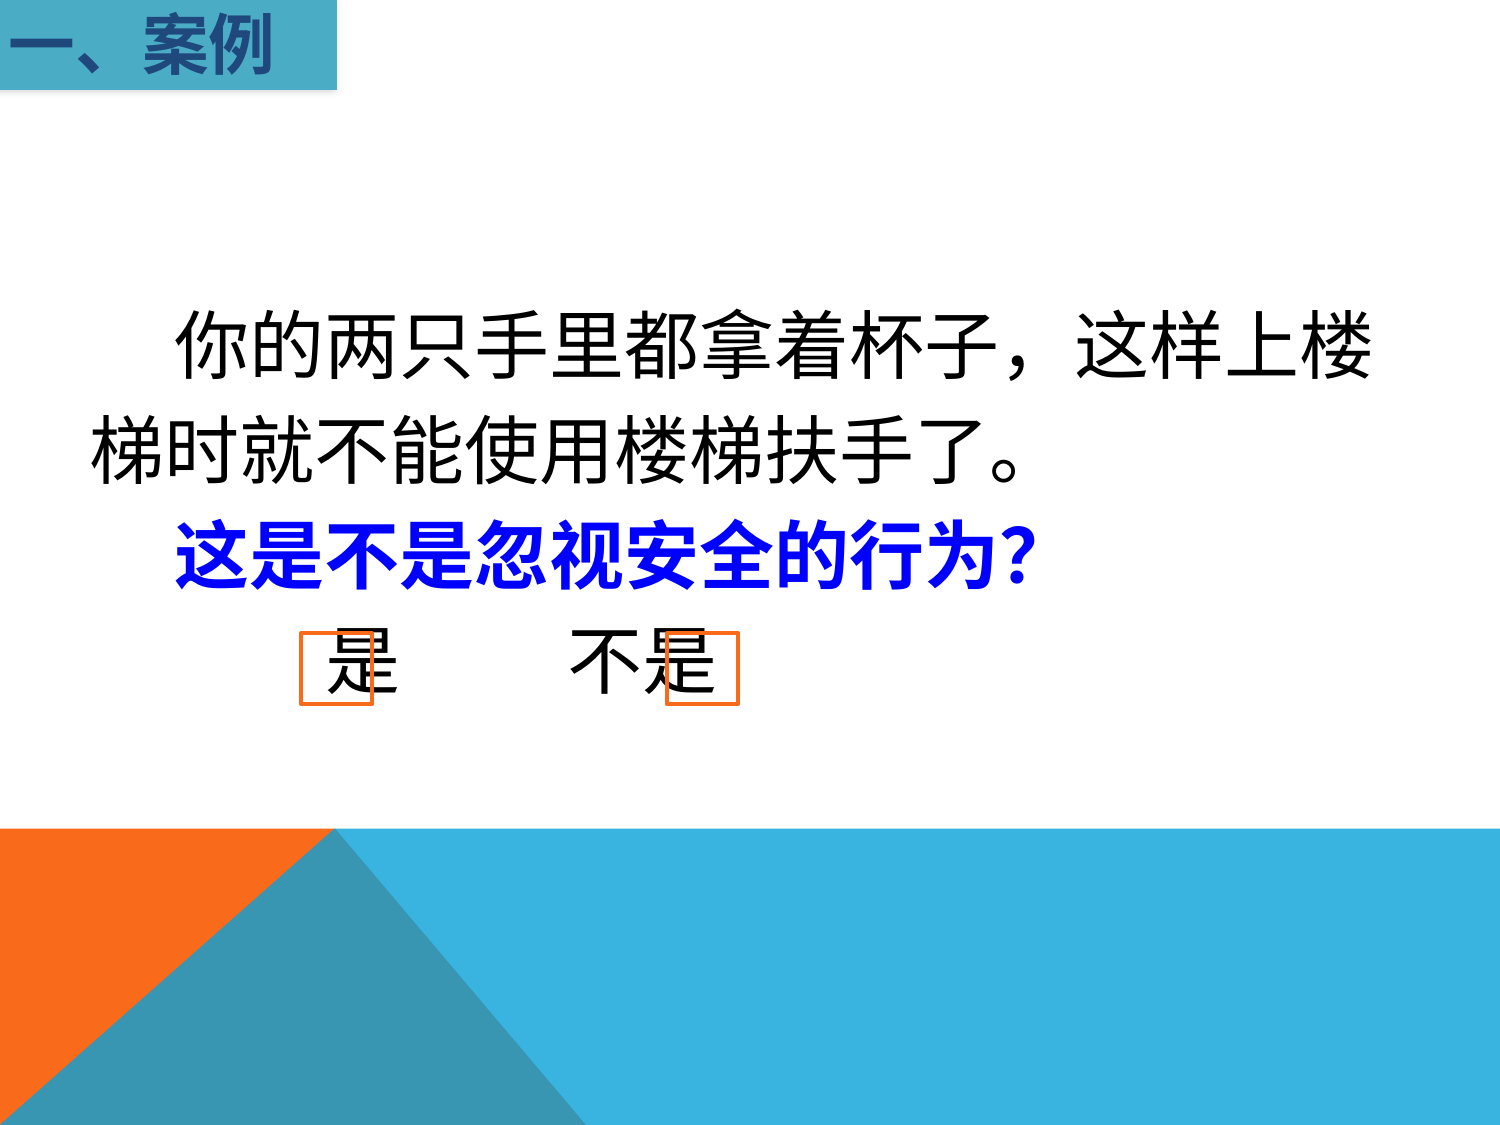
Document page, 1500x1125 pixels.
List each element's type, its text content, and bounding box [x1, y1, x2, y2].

text_box 你的两只手里都拿着杯子，这样上楼 梯时就不能使用楼梯扶手了。 这是不是忽视安全的行为？ 是 不是 [74, 290, 1425, 858]
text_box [0, 0, 337, 92]
text_box [665, 631, 740, 706]
text_box [299, 631, 374, 706]
